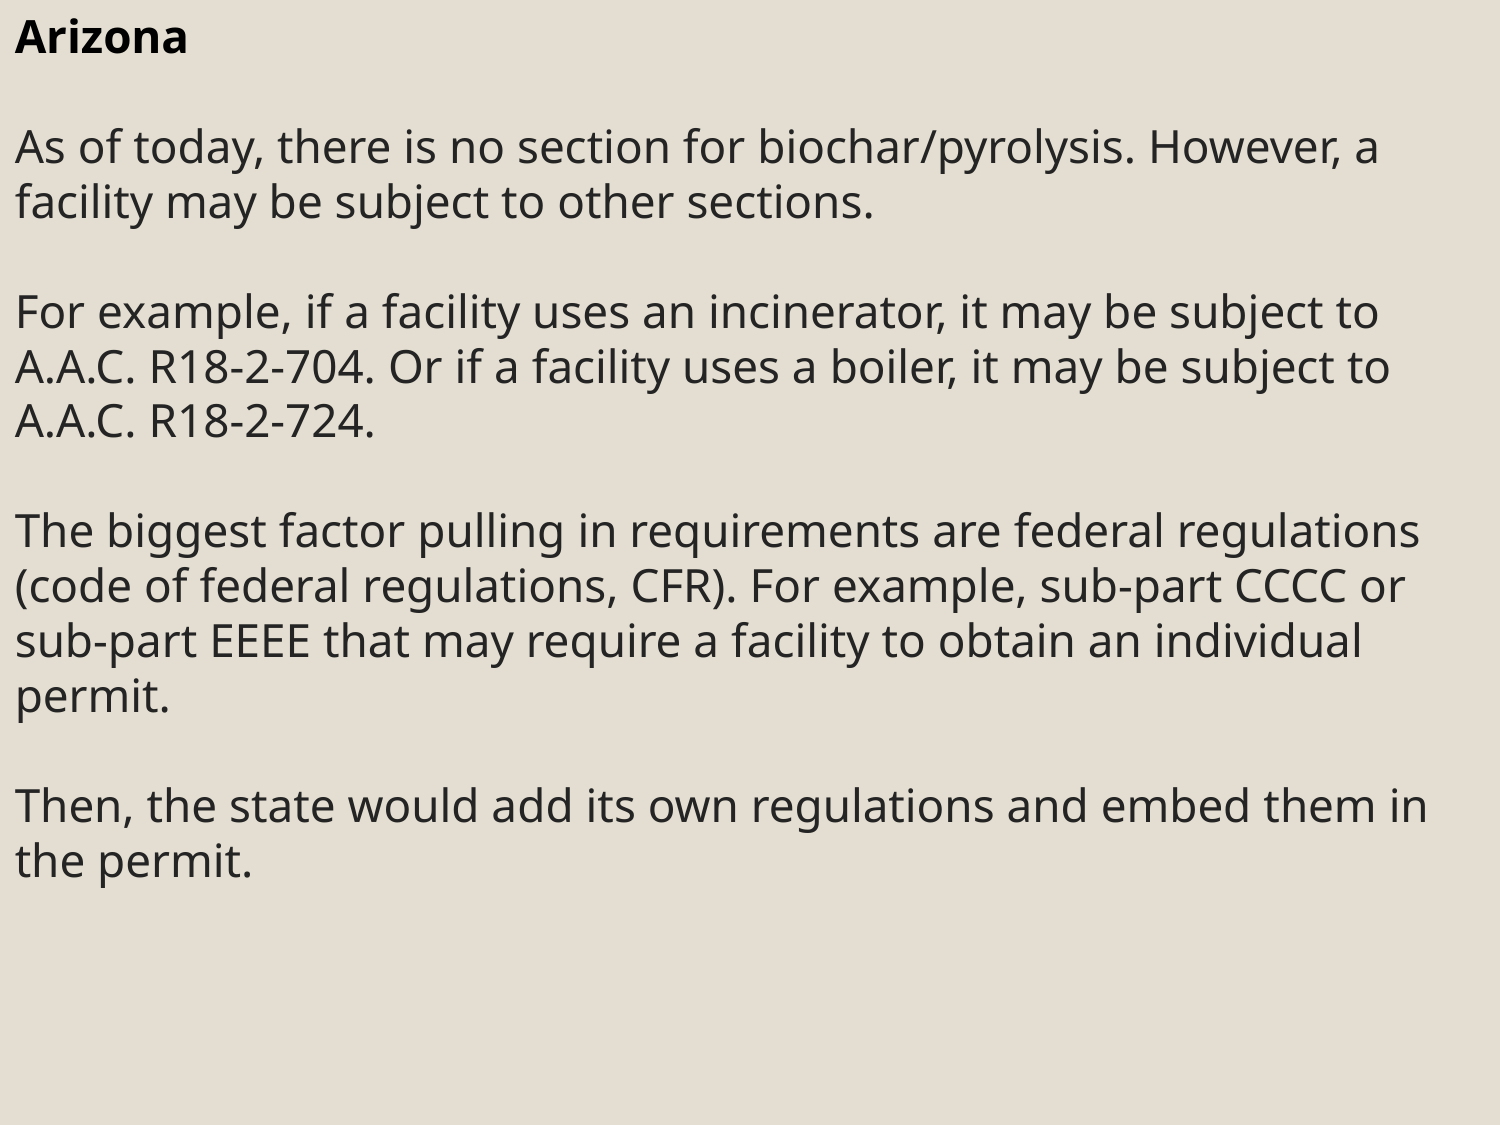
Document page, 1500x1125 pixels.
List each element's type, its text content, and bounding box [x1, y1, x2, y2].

text_box Arizona As of today, there is no section for biochar/pyrolysis. However, a facility may be subject to other sections. For example, if a facility uses an incinerator, it may be subject to A.A.C. R18-2-704. Or if a facility uses a boiler, it may be subject to A.A.C. R18-2-724. The biggest factor pulling in requirements are federal regulations (code of federal regulations, CFR). For example, sub-part CCCC or sub-part EEEE that may require a facility to obtain an individual permit. Then, the state would add its own regulations and embed them in the permit. . [0, 0, 1500, 1125]
